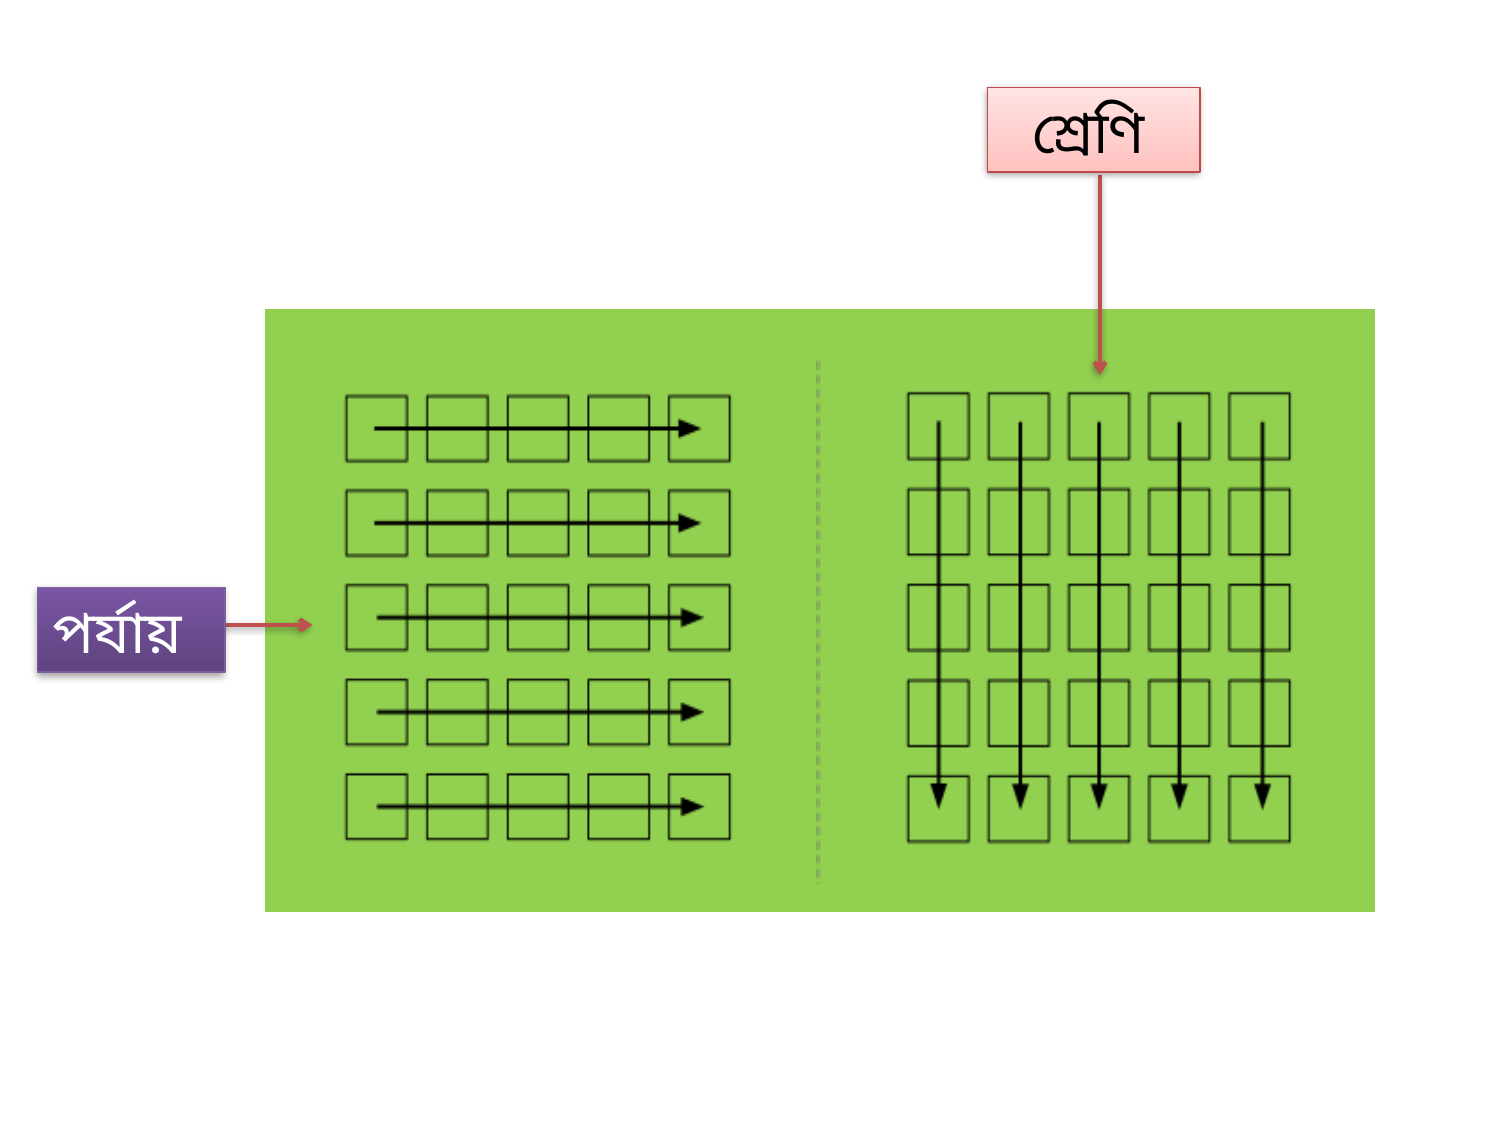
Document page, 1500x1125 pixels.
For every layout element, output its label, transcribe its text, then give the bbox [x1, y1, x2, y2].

picture [264, 308, 1376, 913]
text_box শ্রেণি [987, 87, 1201, 173]
text_box পর্যায় [37, 587, 226, 673]
